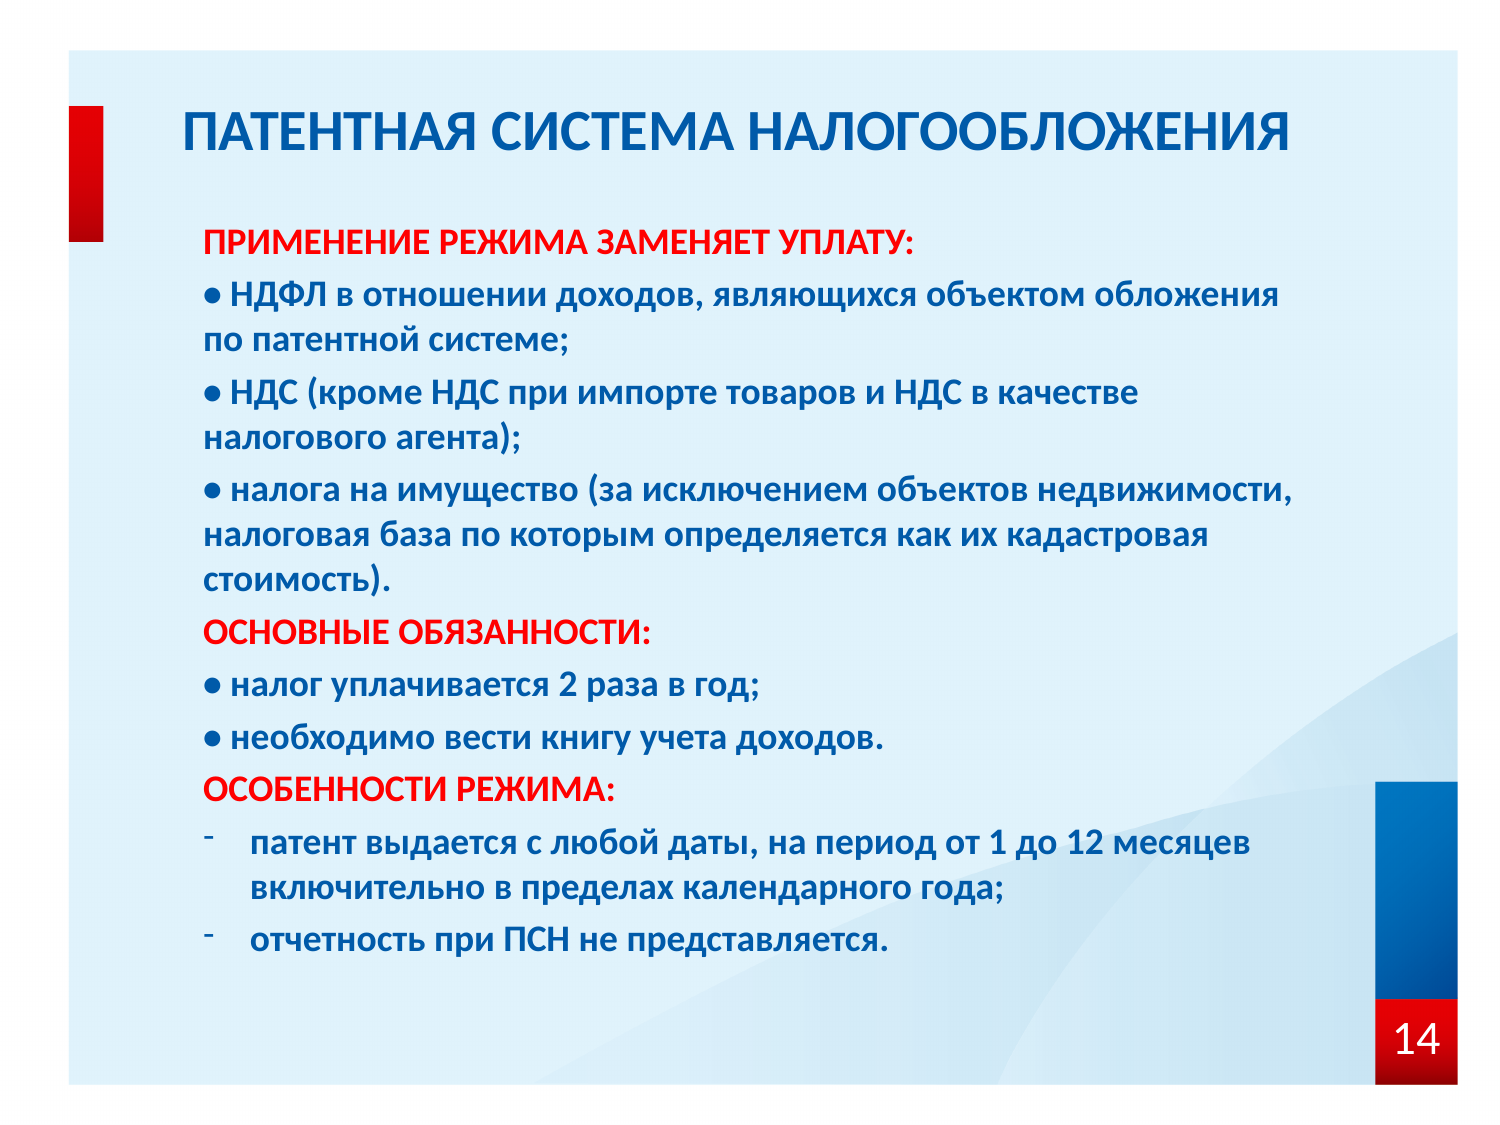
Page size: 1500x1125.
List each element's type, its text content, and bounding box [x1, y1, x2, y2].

picture [0, 0, 1500, 1125]
title ПАТЕНТНАЯ СИСТЕМА НАЛОГООБЛОЖЕНИЯ [134, 82, 1339, 173]
slide_number 14 [1365, 991, 1468, 1095]
list ПРИМЕНЕНИЕ РЕЖИМА ЗАМЕНЯЕТ УПЛАТУ: • НДФЛ в отношении доходов, являющихся объектом обложения по патентной системе; • НДС (кроме НДС при импорте товаров и НДС в качестве налогового агента); • налога на имущество (за исключением объектов недвижимости, налоговая база по которым определяется как их кадастровая стоимость). ОСНОВНЫЕ ОБЯЗАННОСТИ: • налог уплачивается 2 раза в год; • необходимо вести книгу учета доходов. ОСОБЕННОСТИ РЕЖИМА: патент выдается с любой даты, на период от 1 до 12 месяцев включительно в пределах календарного года; отчетность при ПСН не представляется. [134, 208, 1336, 1056]
